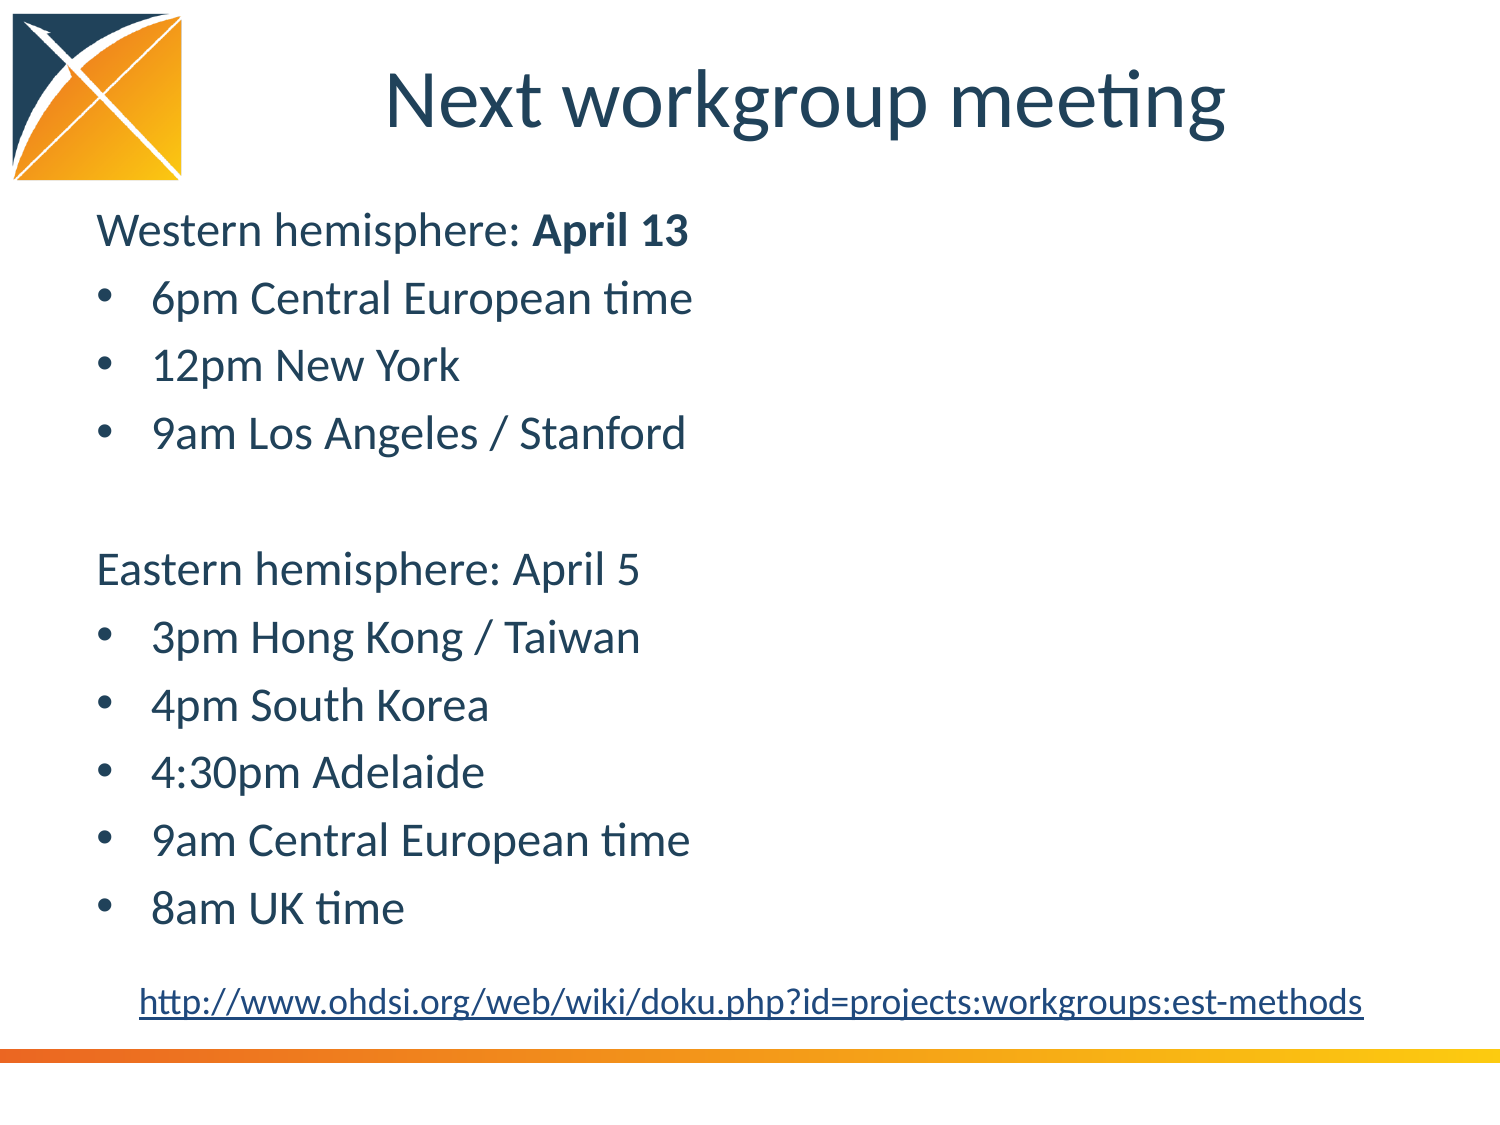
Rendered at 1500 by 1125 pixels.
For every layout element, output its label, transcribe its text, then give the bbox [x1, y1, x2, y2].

list Western hemisphere: April 13 6pm Central European time 12pm New York 9am Los Angeles / Stanford Eastern hemisphere: April 5 3pm Hong Kong / Taiwan 4pm South Korea 4:30pm Adelaide 9am Central European time 8am UK time [81, 190, 1432, 947]
title Next workgroup meeting [187, 24, 1425, 163]
text_box http://www.ohdsi.org/web/wiki/doku.php?id=projects:workgroups:est-methods [123, 969, 1387, 1030]
picture [0, 0, 206, 200]
